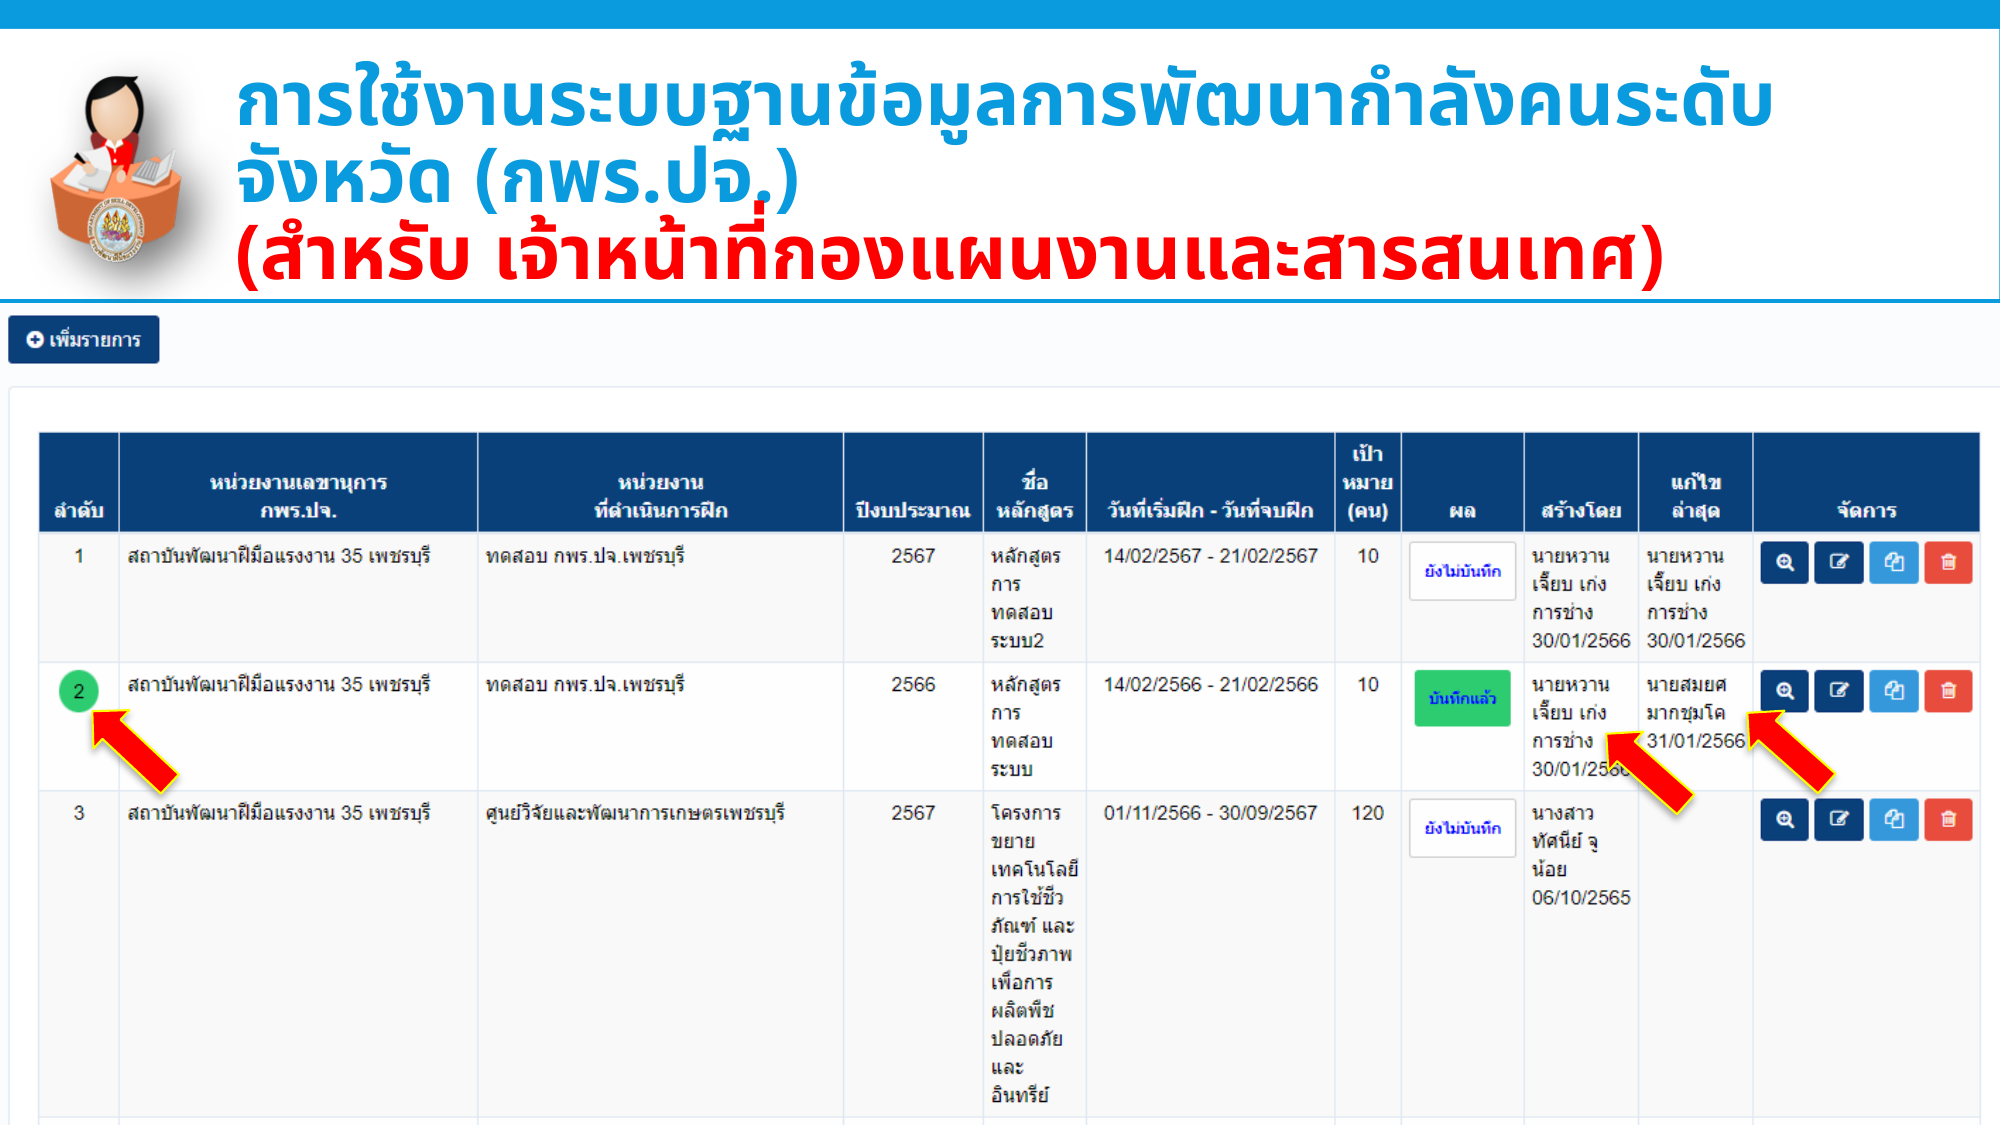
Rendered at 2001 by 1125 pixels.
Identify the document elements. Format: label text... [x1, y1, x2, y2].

picture [0, 304, 2000, 1125]
title การใช้งานระบบฐานข้อมูลการพัฒนากำลังคนระดับจังหวัด (กพร.ปจ.) (สำหรับ เจ้าหน้าที่กองแผนงานและสารสนเทศ) [220, 55, 1891, 297]
picture [43, 74, 189, 264]
